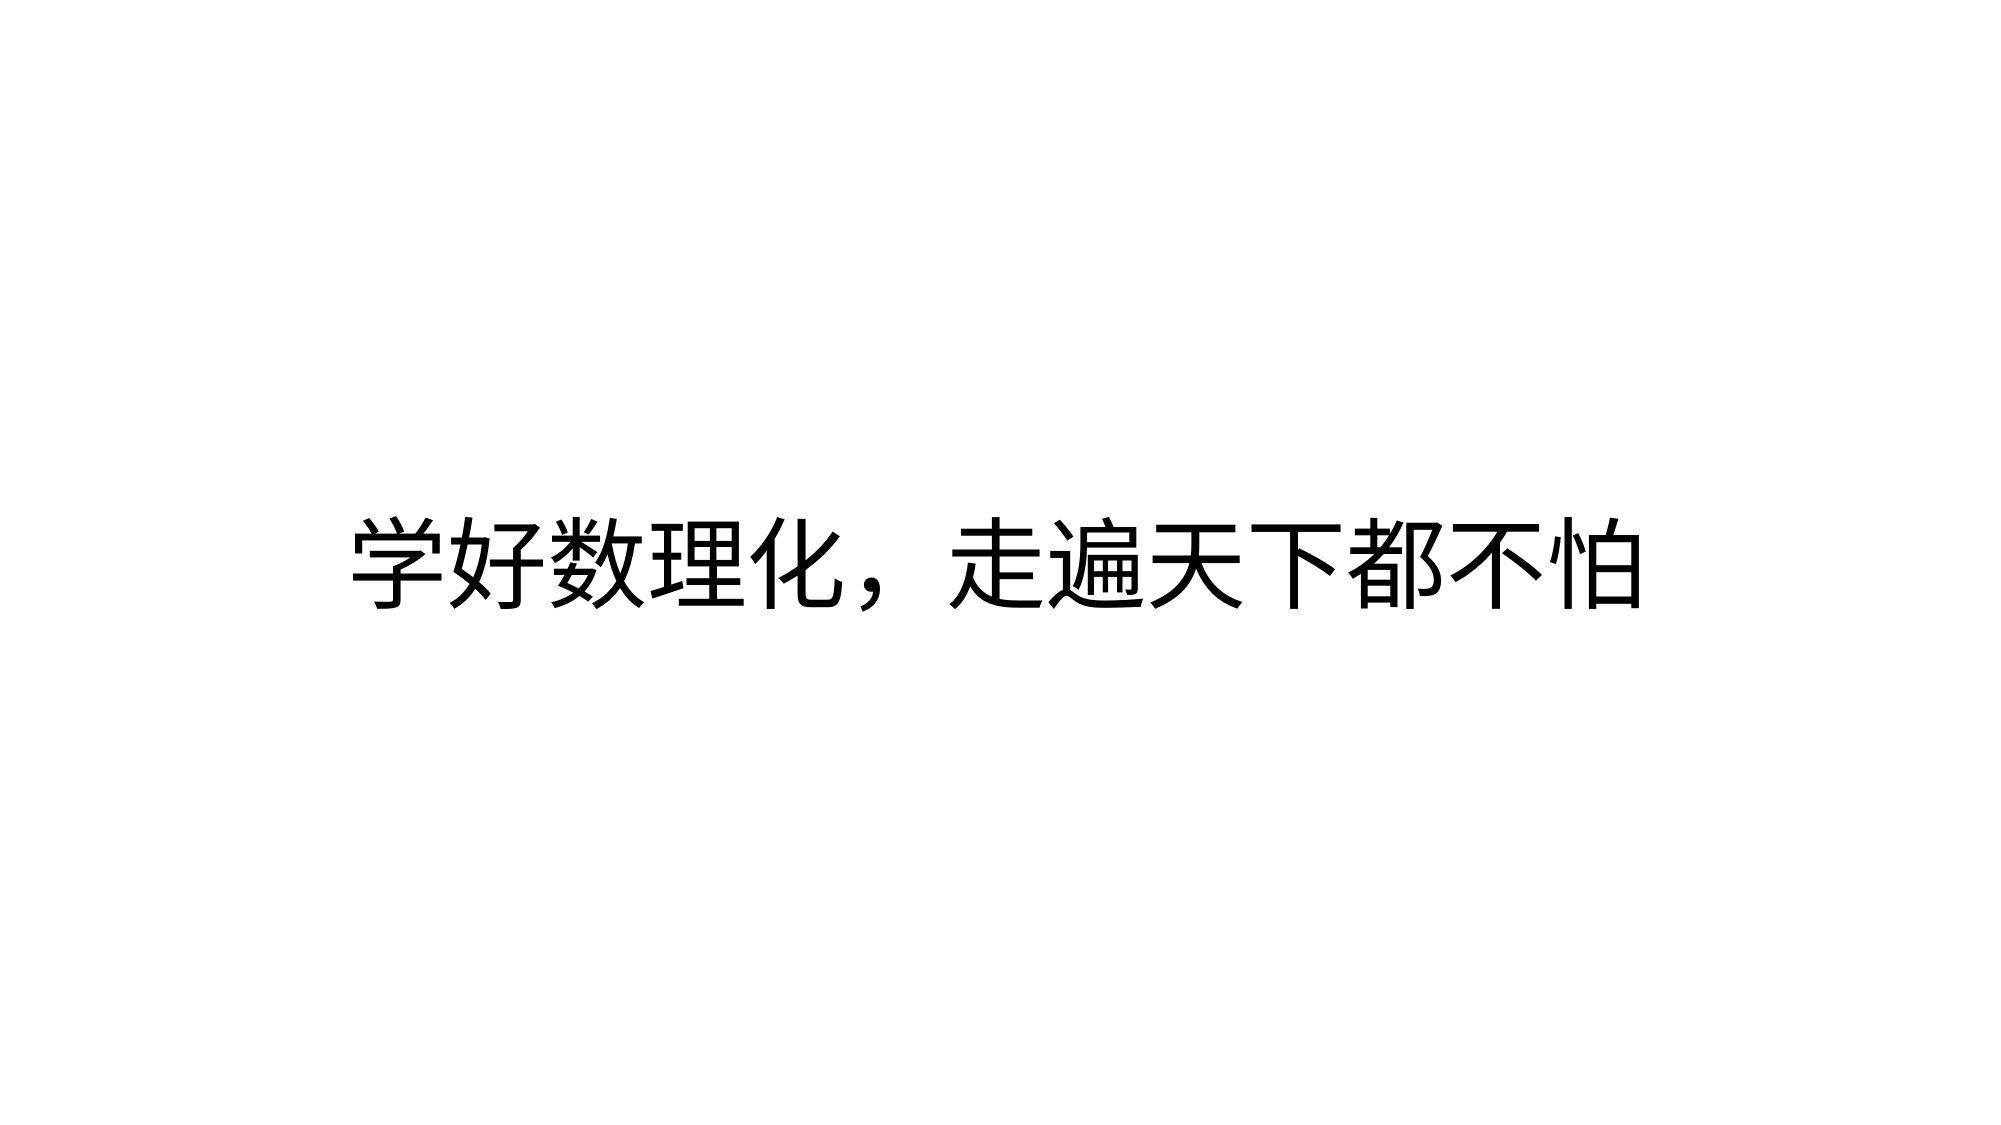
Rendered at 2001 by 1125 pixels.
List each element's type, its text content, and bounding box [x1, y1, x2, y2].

text_box 学好数理化，走遍天下都不怕 [332, 494, 1668, 629]
